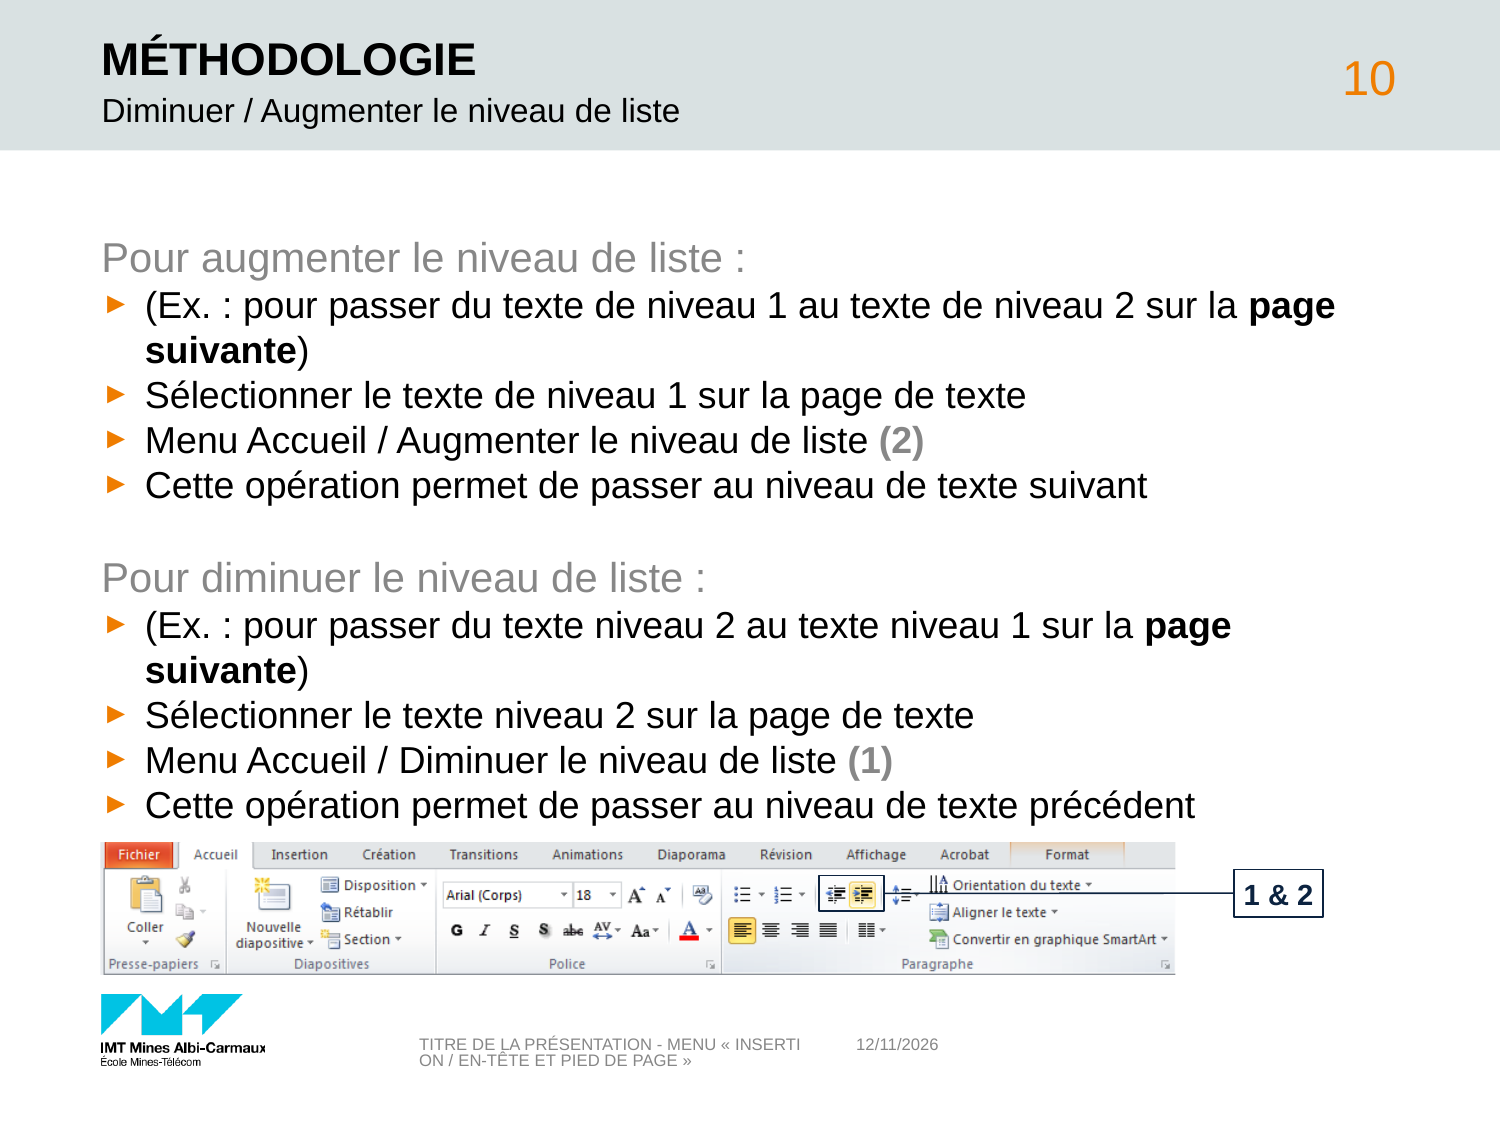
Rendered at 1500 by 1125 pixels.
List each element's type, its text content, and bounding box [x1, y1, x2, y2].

list Diminuer / Augmenter le niveau de liste [101, 88, 1254, 150]
footer Titre de la présentation - menu « Insertion / En-tête et pied de page » [419, 994, 809, 1054]
list Pour augmenter le niveau de liste : (Ex. : pour passer du texte de niveau 1 au texte de niveau 2 sur la page suivante) Sélectionner le texte de niveau 1 sur la page de texte Menu Accueil / Augmenter le niveau de liste (2) Cette opération permet de passer au niveau de texte suivant Pour diminuer le niveau de liste : (Ex. : pour passer du texte niveau 2 au texte niveau 1 sur la page suivante) Sélectionner le texte niveau 2 sur la page de texte Menu Accueil / Diminuer le niveau de liste (1) Cette opération permet de passer au niveau de texte précédent [101, 230, 1398, 953]
title Méthodologie [101, 0, 1252, 85]
text_box 1 & 2 [1234, 869, 1323, 917]
picture [100, 842, 1176, 975]
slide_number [856, 994, 1247, 1054]
slide_number 10 [1290, 42, 1398, 110]
